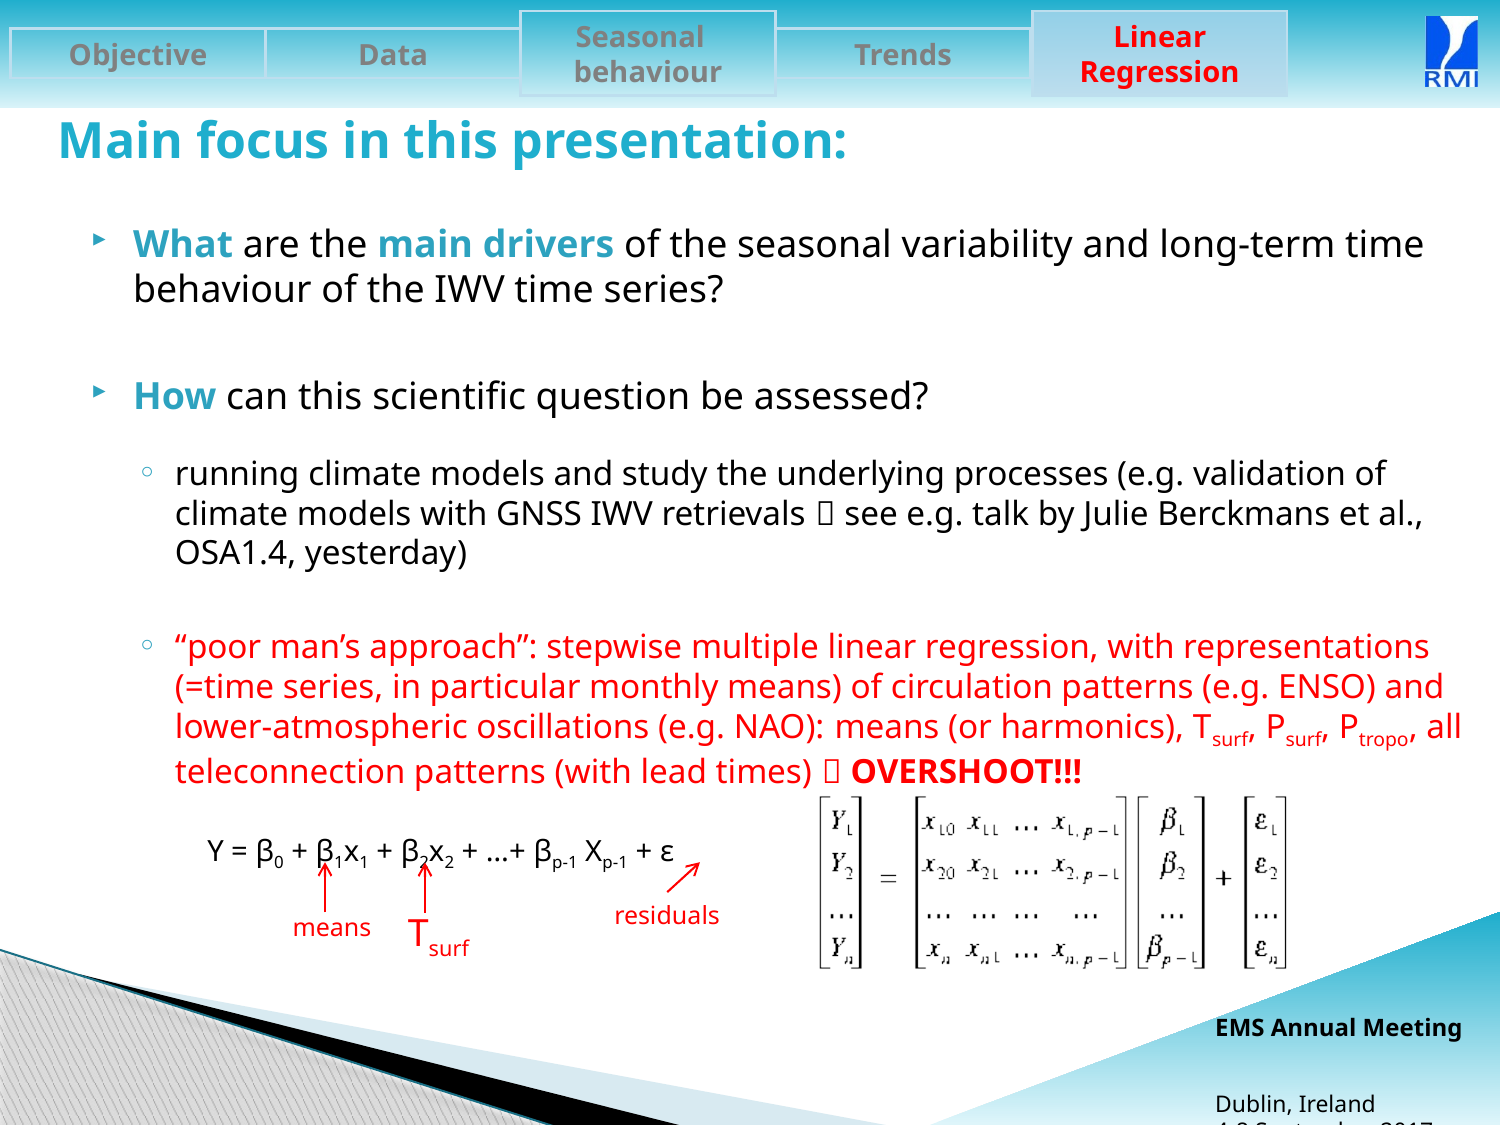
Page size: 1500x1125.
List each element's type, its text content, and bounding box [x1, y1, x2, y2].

text_box Seasonal behaviour [520, 10, 776, 96]
picture [812, 787, 1296, 977]
text_box [0, 0, 1500, 108]
list What are the main drivers of the seasonal variability and long-term time behaviour of the IWV time series? How can this scientific question be assessed? running climate models and study the underlying processes (e.g. validation of climate models with GNSS IWV retrievals  see e.g. talk by Julie Berckmans et al., OSA1.4, yesterday) “poor man’s approach”: stepwise multiple linear regression, with representations (=time series, in particular monthly means) of circulation patterns (e.g. ENSO) and lower-atmospheric oscillations (e.g. NAO): means (or harmonics), Tsurf, Psurf, Ptropo, all teleconnection patterns (with lead times)  OVERSHOOT!!! [58, 212, 1484, 963]
picture [1424, 15, 1478, 88]
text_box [137, 824, 760, 963]
text_box Trends [775, 28, 1031, 79]
text_box EMS Annual Meeting Dublin, Ireland 4-8 September 2017 [926, 907, 1500, 1125]
text_box Data [265, 28, 521, 79]
text_box Objective [10, 28, 265, 79]
text_box Linear Regression [1032, 11, 1288, 96]
text_box Main focus in this presentation: [24, 112, 1088, 166]
